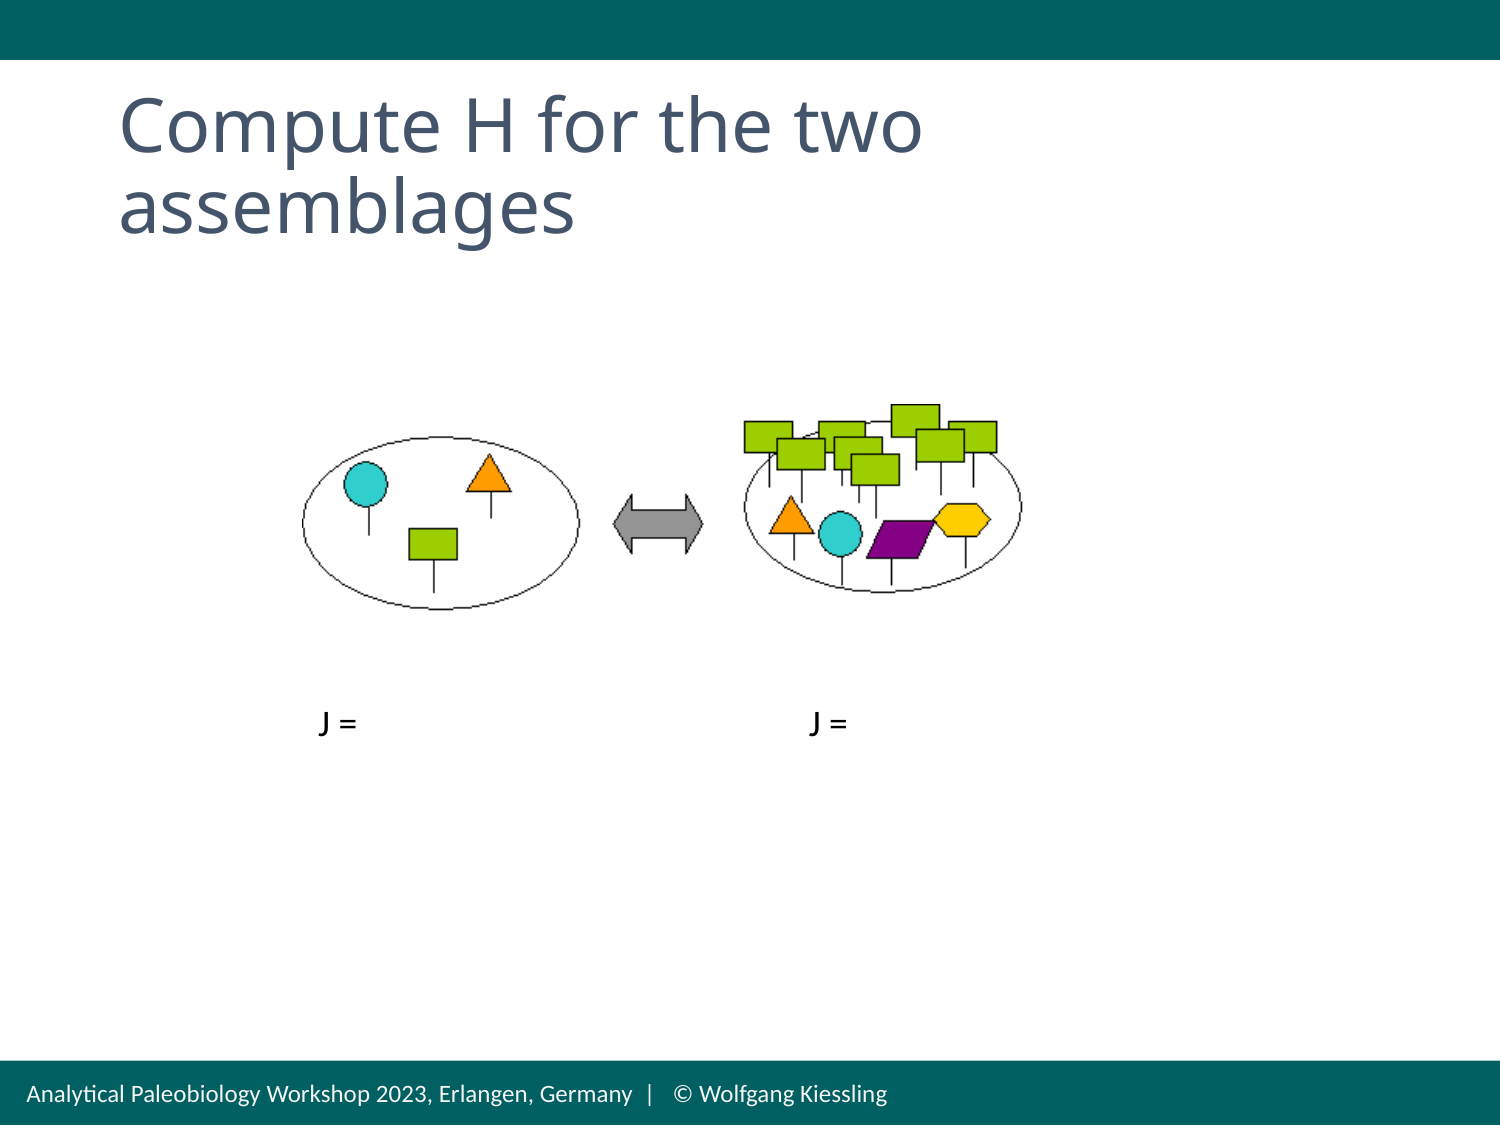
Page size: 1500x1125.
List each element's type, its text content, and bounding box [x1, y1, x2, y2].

title Compute H for the two assemblages [103, 59, 1397, 278]
picture [302, 404, 1024, 612]
text_box J = [793, 691, 872, 751]
text_box J = [303, 691, 381, 751]
